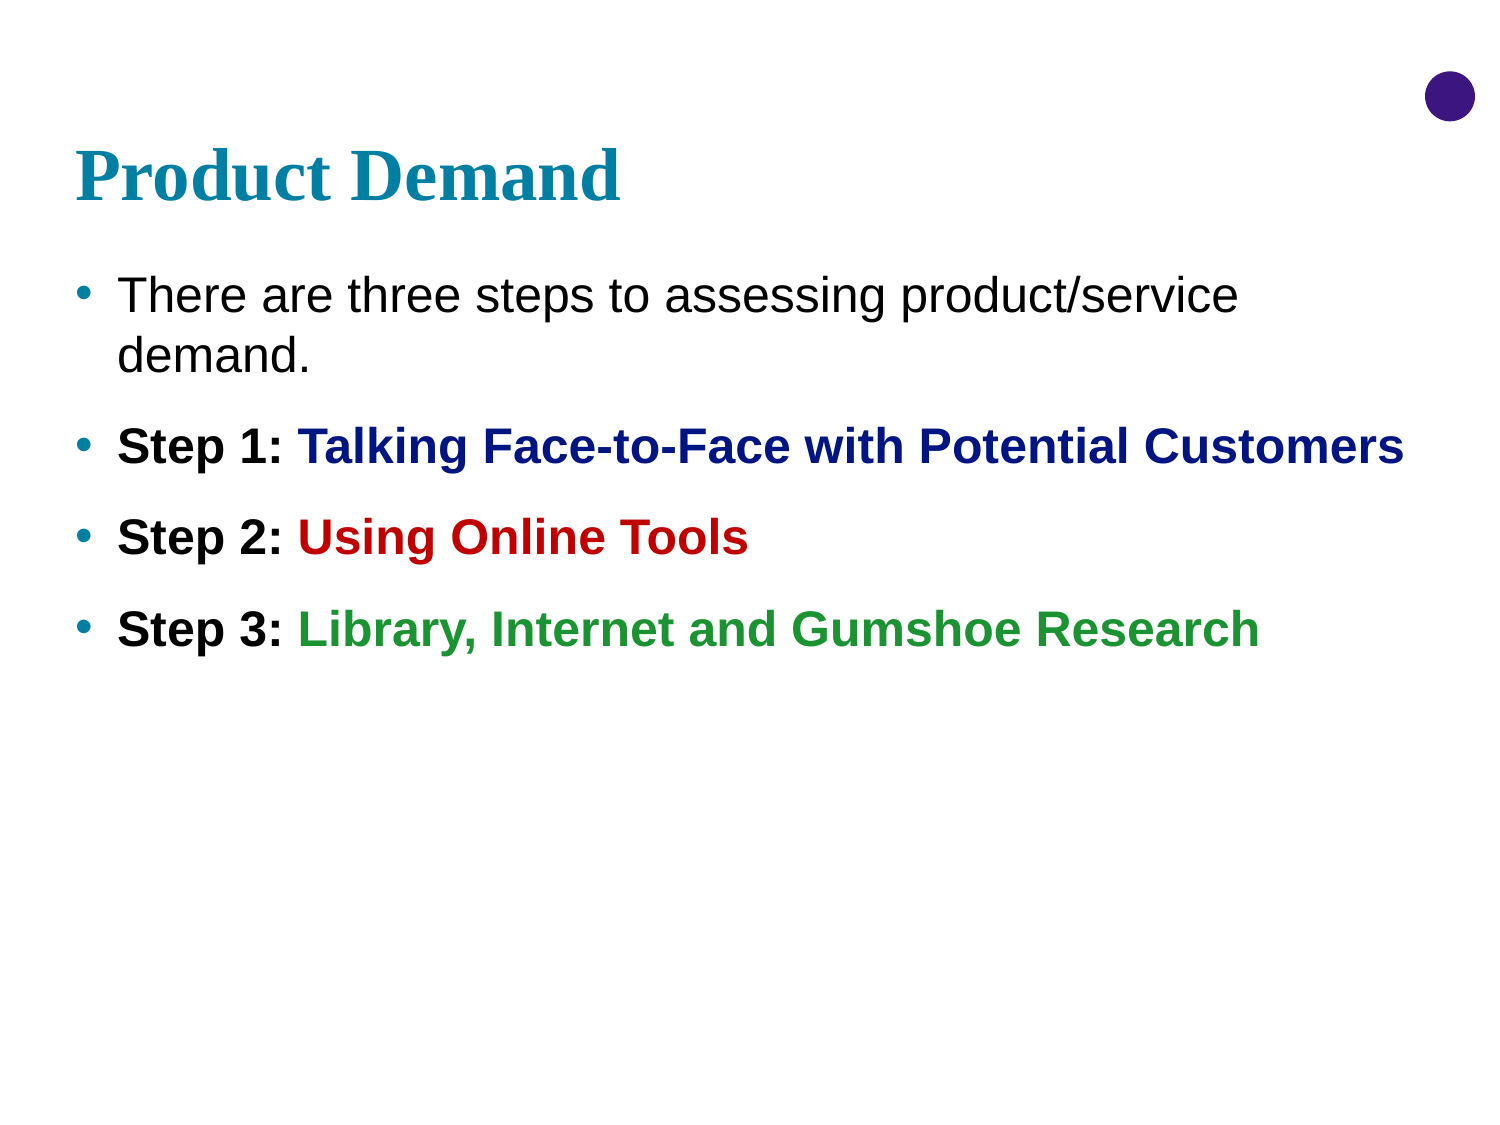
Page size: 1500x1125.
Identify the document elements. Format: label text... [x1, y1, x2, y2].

list There are three steps to assessing product/service demand. Step 1: Talking Face-to-Face with Potential Customers Step 2: Using Online Tools Step 3: Library, Internet and Gumshoe Research [75, 262, 1425, 813]
text_box [1422, 69, 1478, 124]
title Product Demand [75, 35, 1425, 216]
